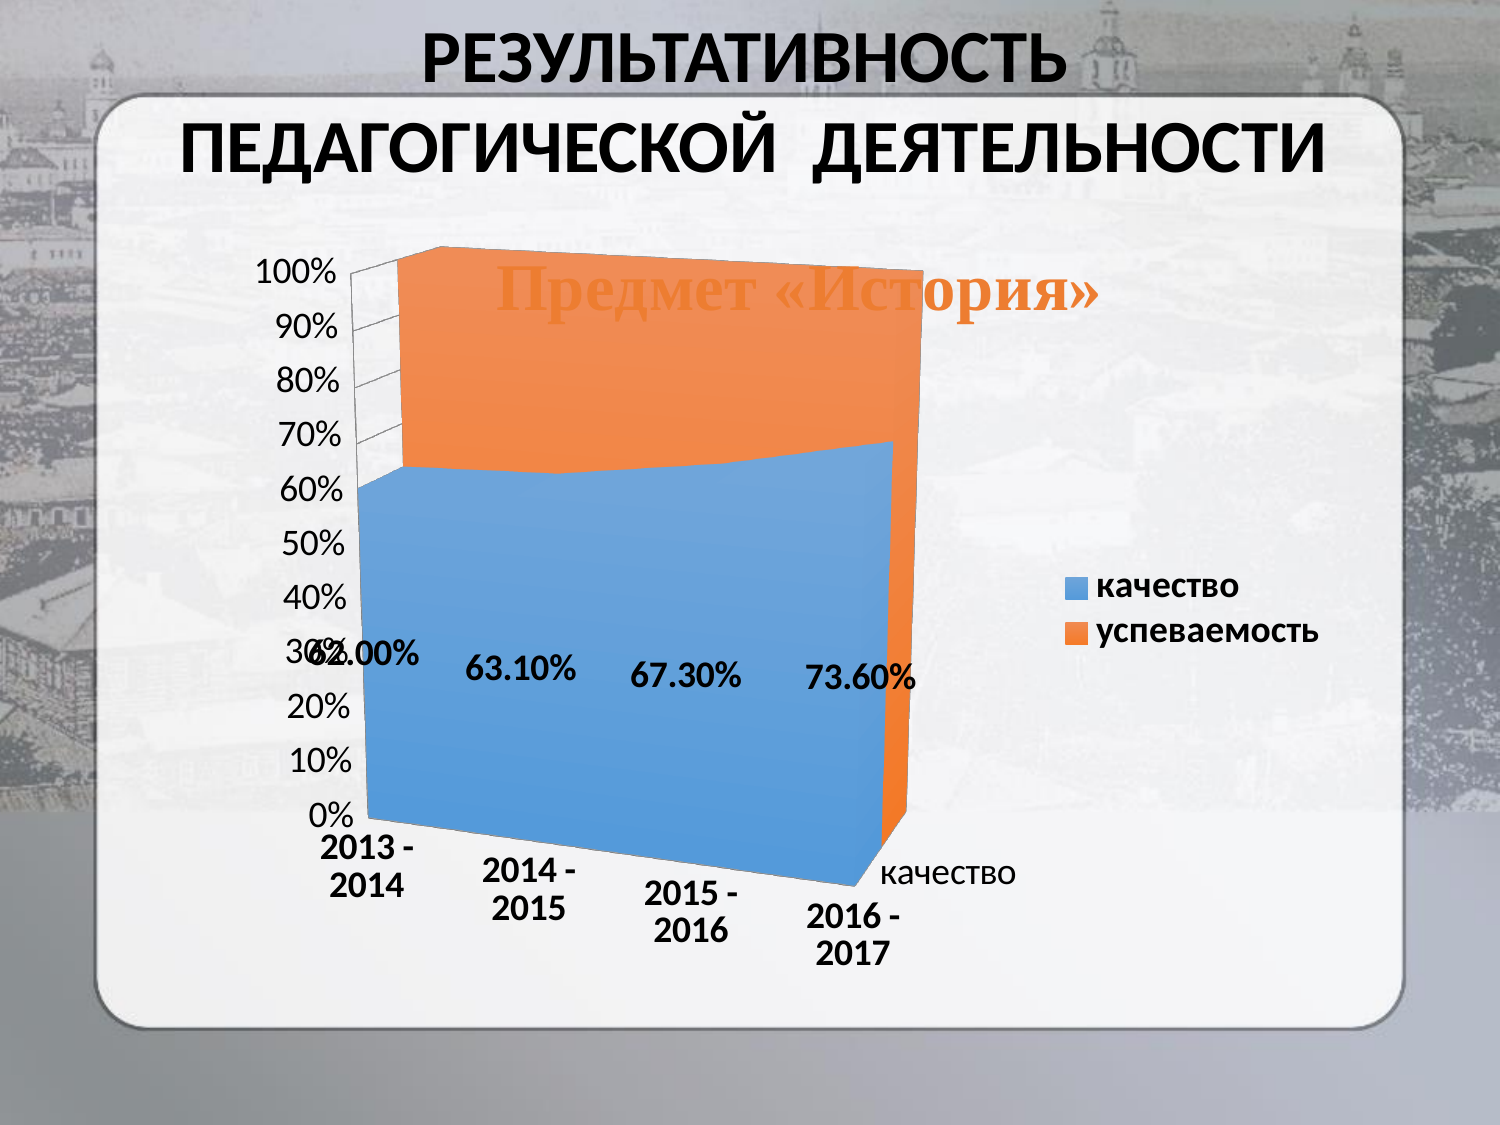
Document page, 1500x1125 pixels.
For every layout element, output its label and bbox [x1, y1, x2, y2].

picture [0, 0, 1500, 1125]
chart [218, 231, 1345, 991]
